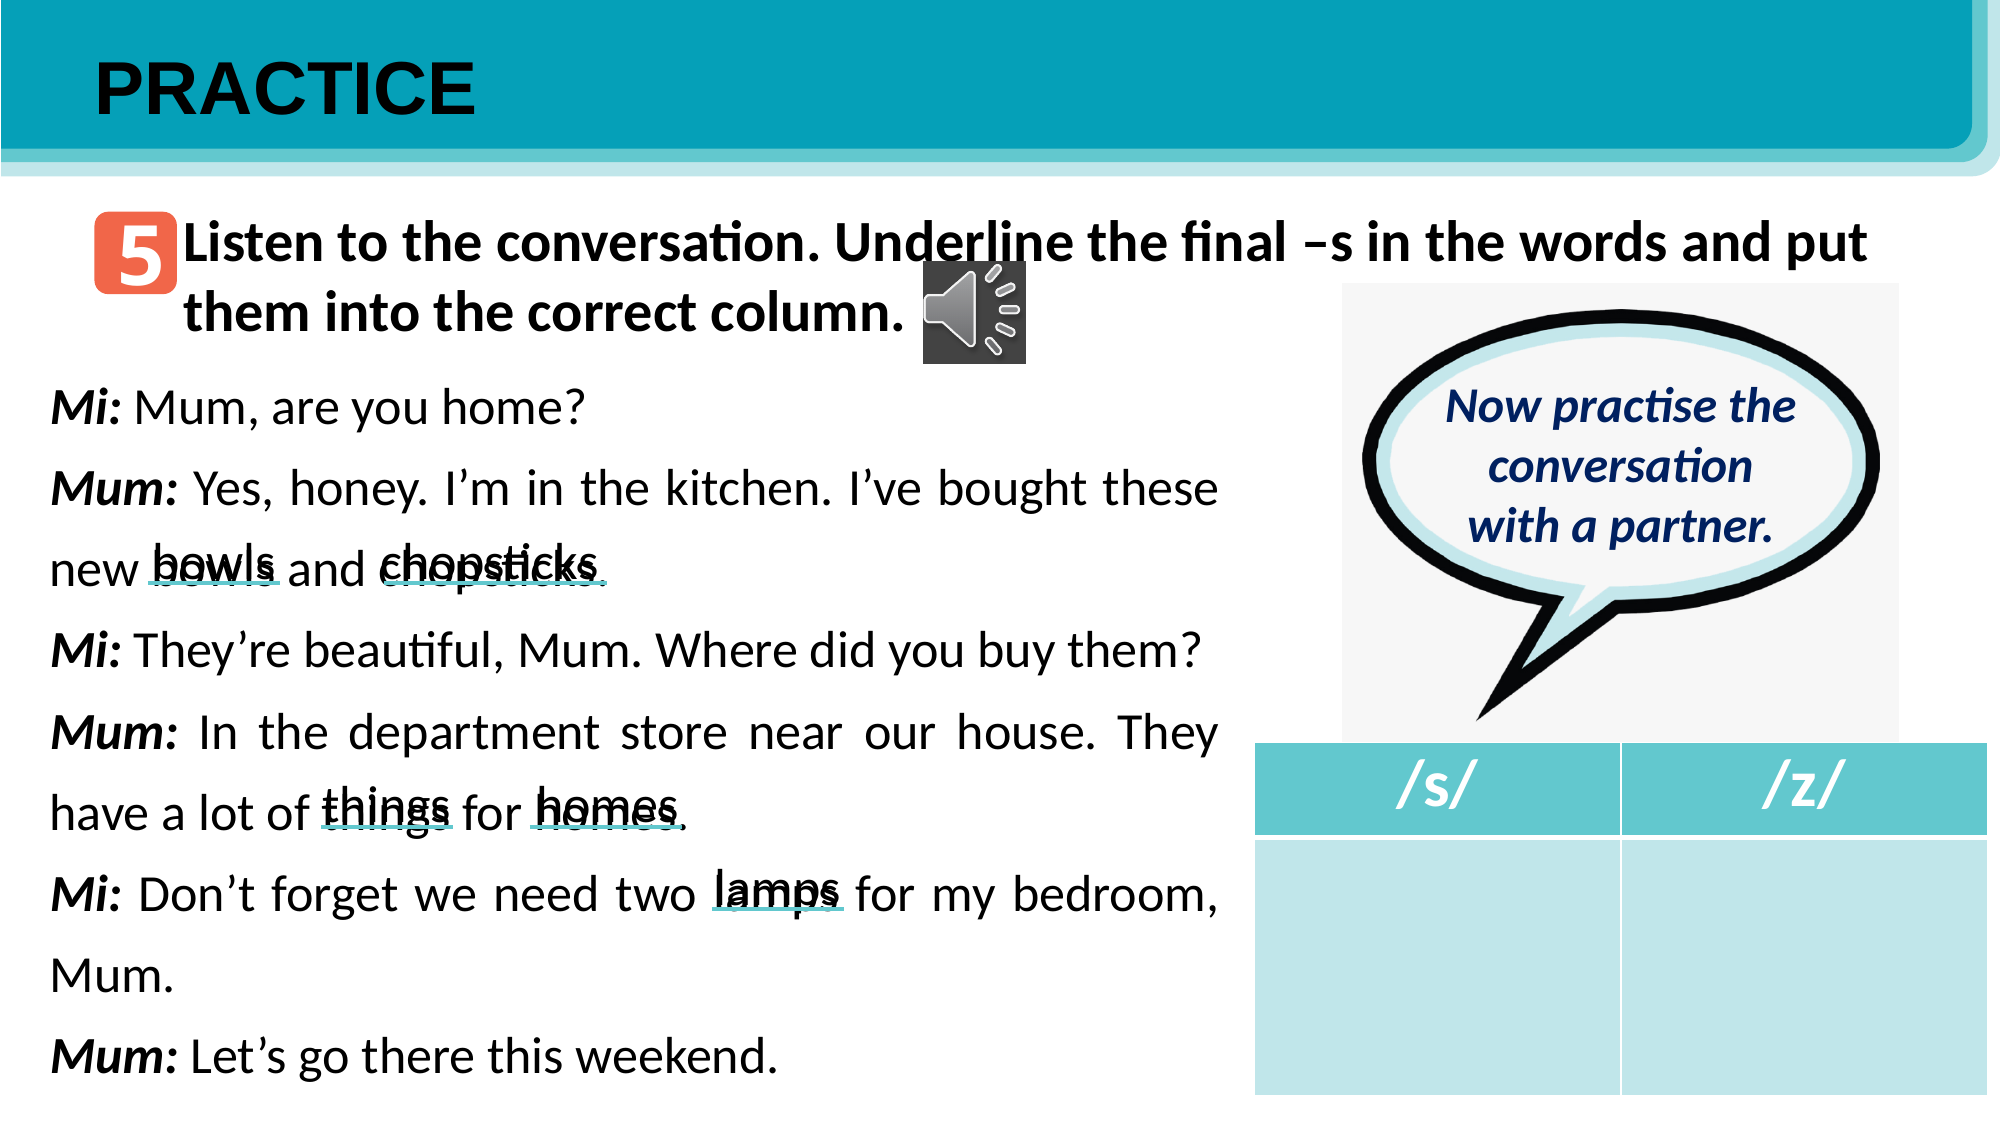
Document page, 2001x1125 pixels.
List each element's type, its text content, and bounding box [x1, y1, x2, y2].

table_cell [1255, 840, 1620, 1095]
picture [1342, 283, 1899, 755]
text_box Listen to the conversation. Underline the final –s in the words and put them into the correct column. [168, 195, 1943, 351]
text_box 5 [103, 194, 169, 310]
text_box [169, 212, 178, 294]
text_box bowls [137, 520, 292, 598]
text_box Mi: Mum, are you home? Mum: Yes, honey. I’m in the kitchen. I’ve bought these new bowls and chopsticks. Mi: They’re beautiful, Mum. Where did you buy them? Mum: In the department store near our house. They have a lot of things for homes. Mi: Don’t forget we need two lamps for my bedroom, Mum. Mum: Let’s go there this weekend. [35, 346, 1235, 1092]
table_cell [1622, 840, 1987, 1095]
table_header /s/ [1255, 743, 1620, 835]
text_box chopsticks [365, 520, 614, 598]
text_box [1, 0, 2000, 177]
picture [922, 260, 1027, 365]
text_box lamps [699, 846, 856, 924]
text_box homes [521, 763, 694, 841]
text_box [93, 211, 103, 295]
table_header /z/ [1622, 743, 1987, 835]
text_box things [307, 763, 467, 841]
